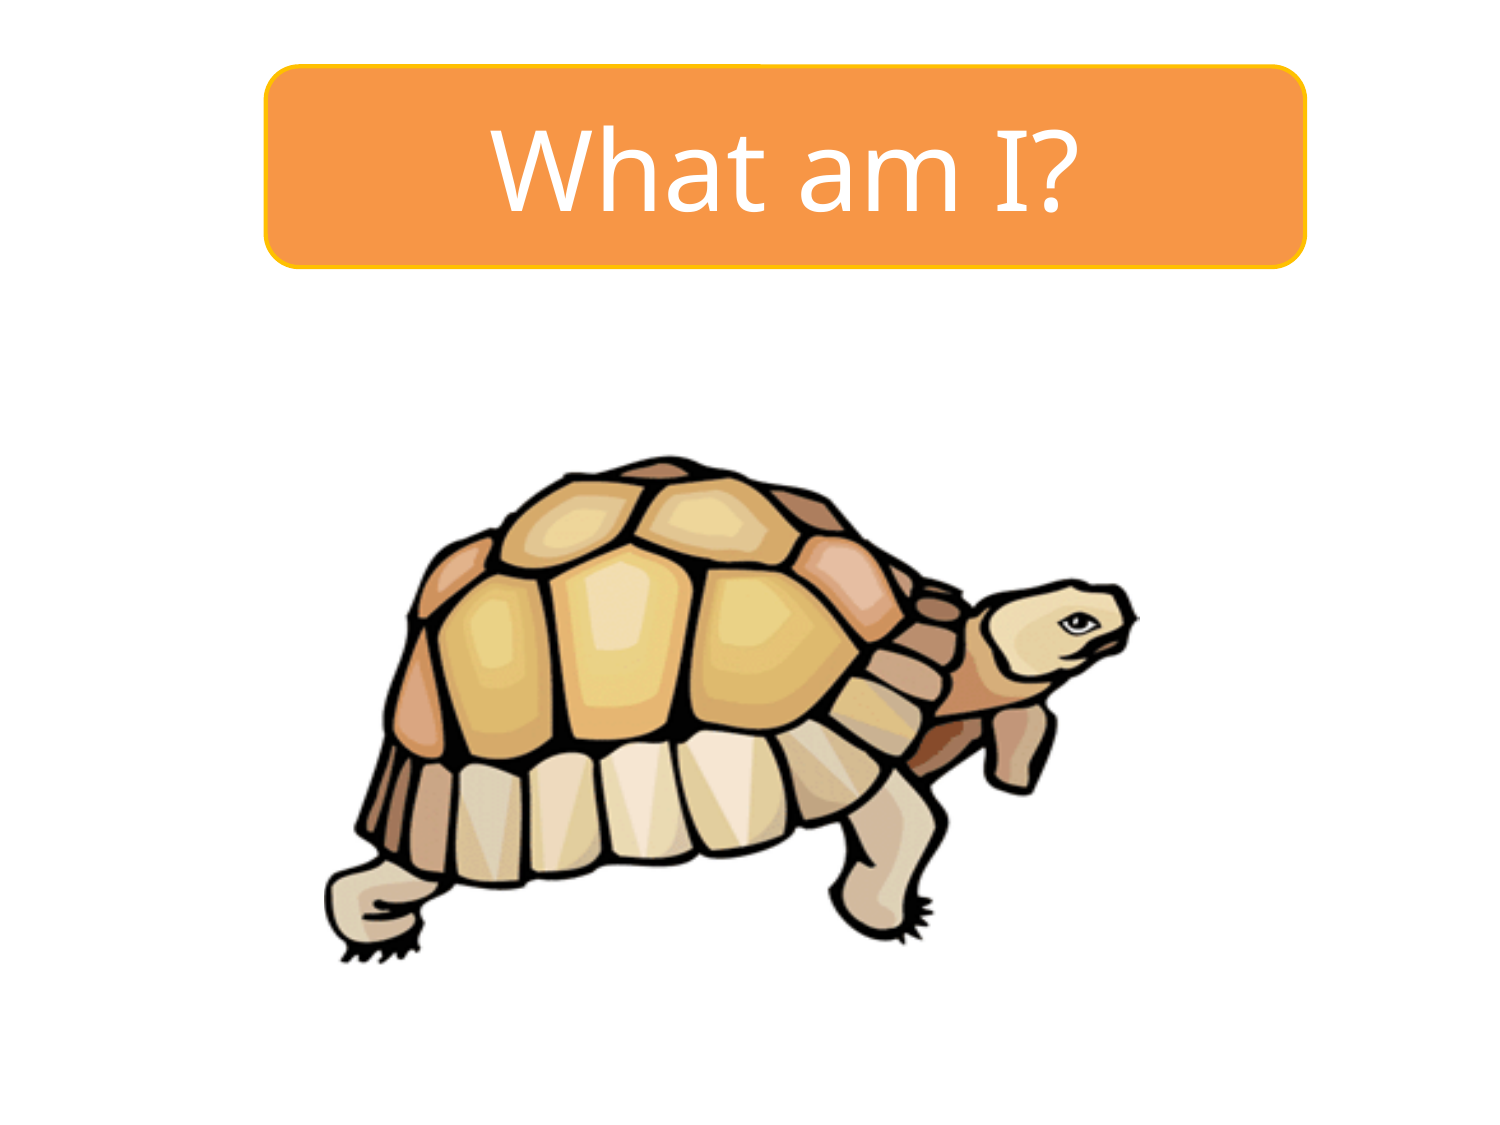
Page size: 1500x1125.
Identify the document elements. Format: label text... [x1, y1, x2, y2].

picture [324, 444, 1140, 979]
text_box A turtle [75, 45, 1425, 233]
text_box What am I? [263, 64, 1308, 270]
